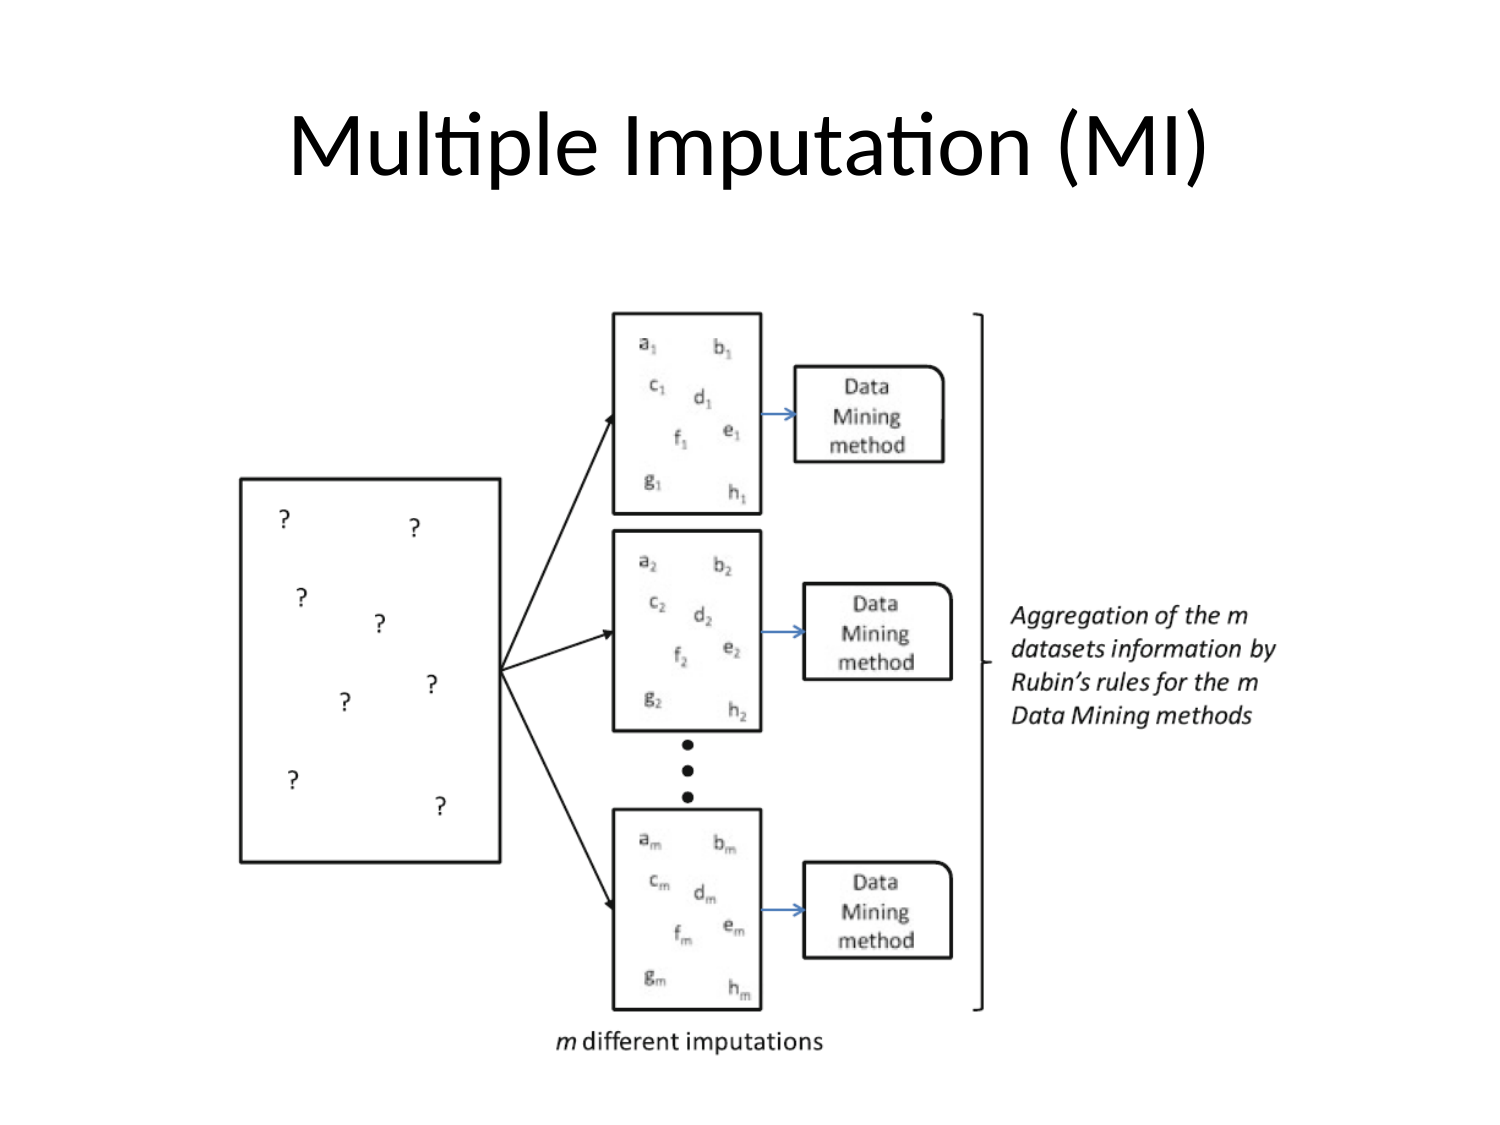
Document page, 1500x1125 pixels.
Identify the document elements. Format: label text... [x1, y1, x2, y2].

picture [123, 255, 1389, 1074]
title Multiple Imputation (MI) [75, 45, 1425, 233]
